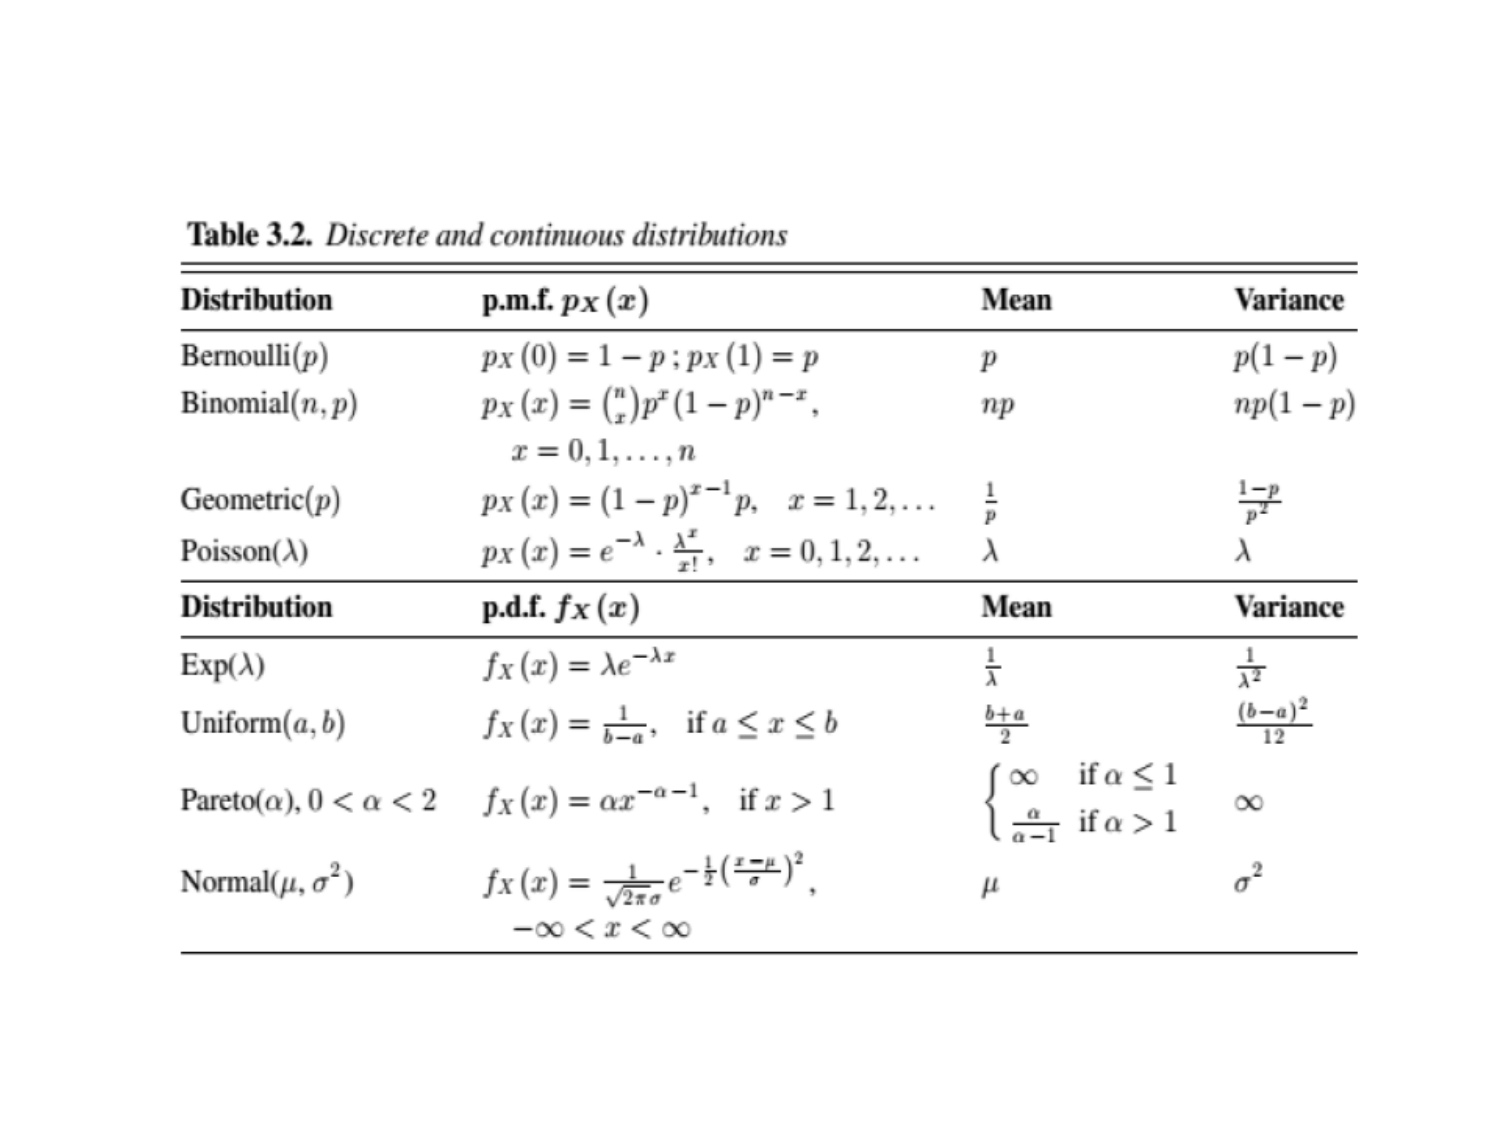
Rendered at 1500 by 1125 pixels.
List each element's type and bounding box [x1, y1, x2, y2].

picture [91, 115, 1408, 1010]
